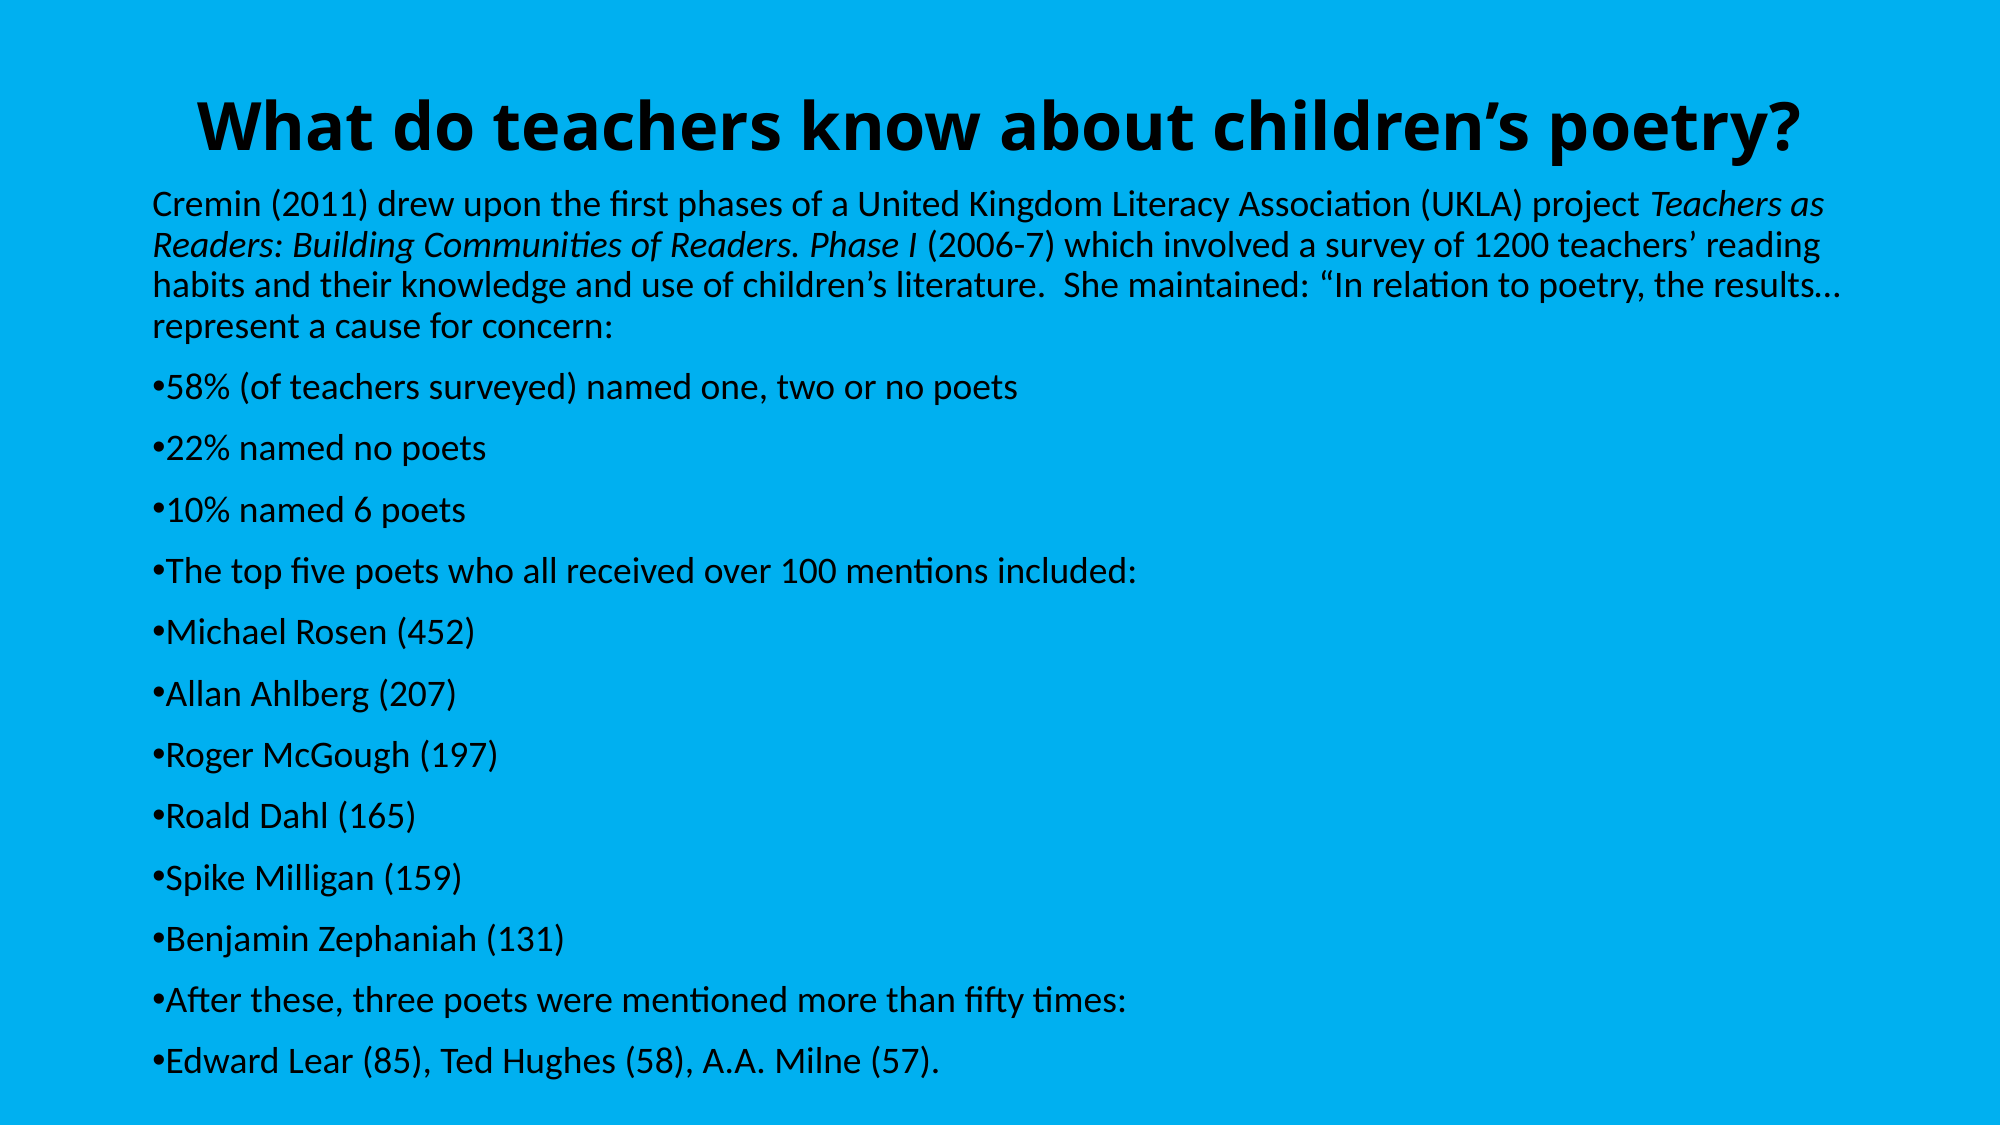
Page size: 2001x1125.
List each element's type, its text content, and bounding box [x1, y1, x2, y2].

list Cremin (2011) drew upon the first phases of a United Kingdom Literacy Association (UKLA) project Teachers as Readers: Building Communities of Readers. Phase I (2006-7) which involved a survey of 1200 teachers’ reading habits and their knowledge and use of children’s literature. She maintained: “In relation to poetry, the results…represent a cause for concern: 58% (of teachers surveyed) named one, two or no poets 22% named no poets 10% named 6 poets The top five poets who all received over 100 mentions included: Michael Rosen (452) Allan Ahlberg (207) Roger McGough (197) Roald Dahl (165) Spike Milligan (159) Benjamin Zephaniah (131) After these, three poets were mentioned more than fifty times: Edward Lear (85), Ted Hughes (58), A.A. Milne (57). [137, 177, 1863, 1014]
picture [292, 1050, 302, 1072]
title What do teachers know about children’s poetry? [137, 59, 1863, 177]
